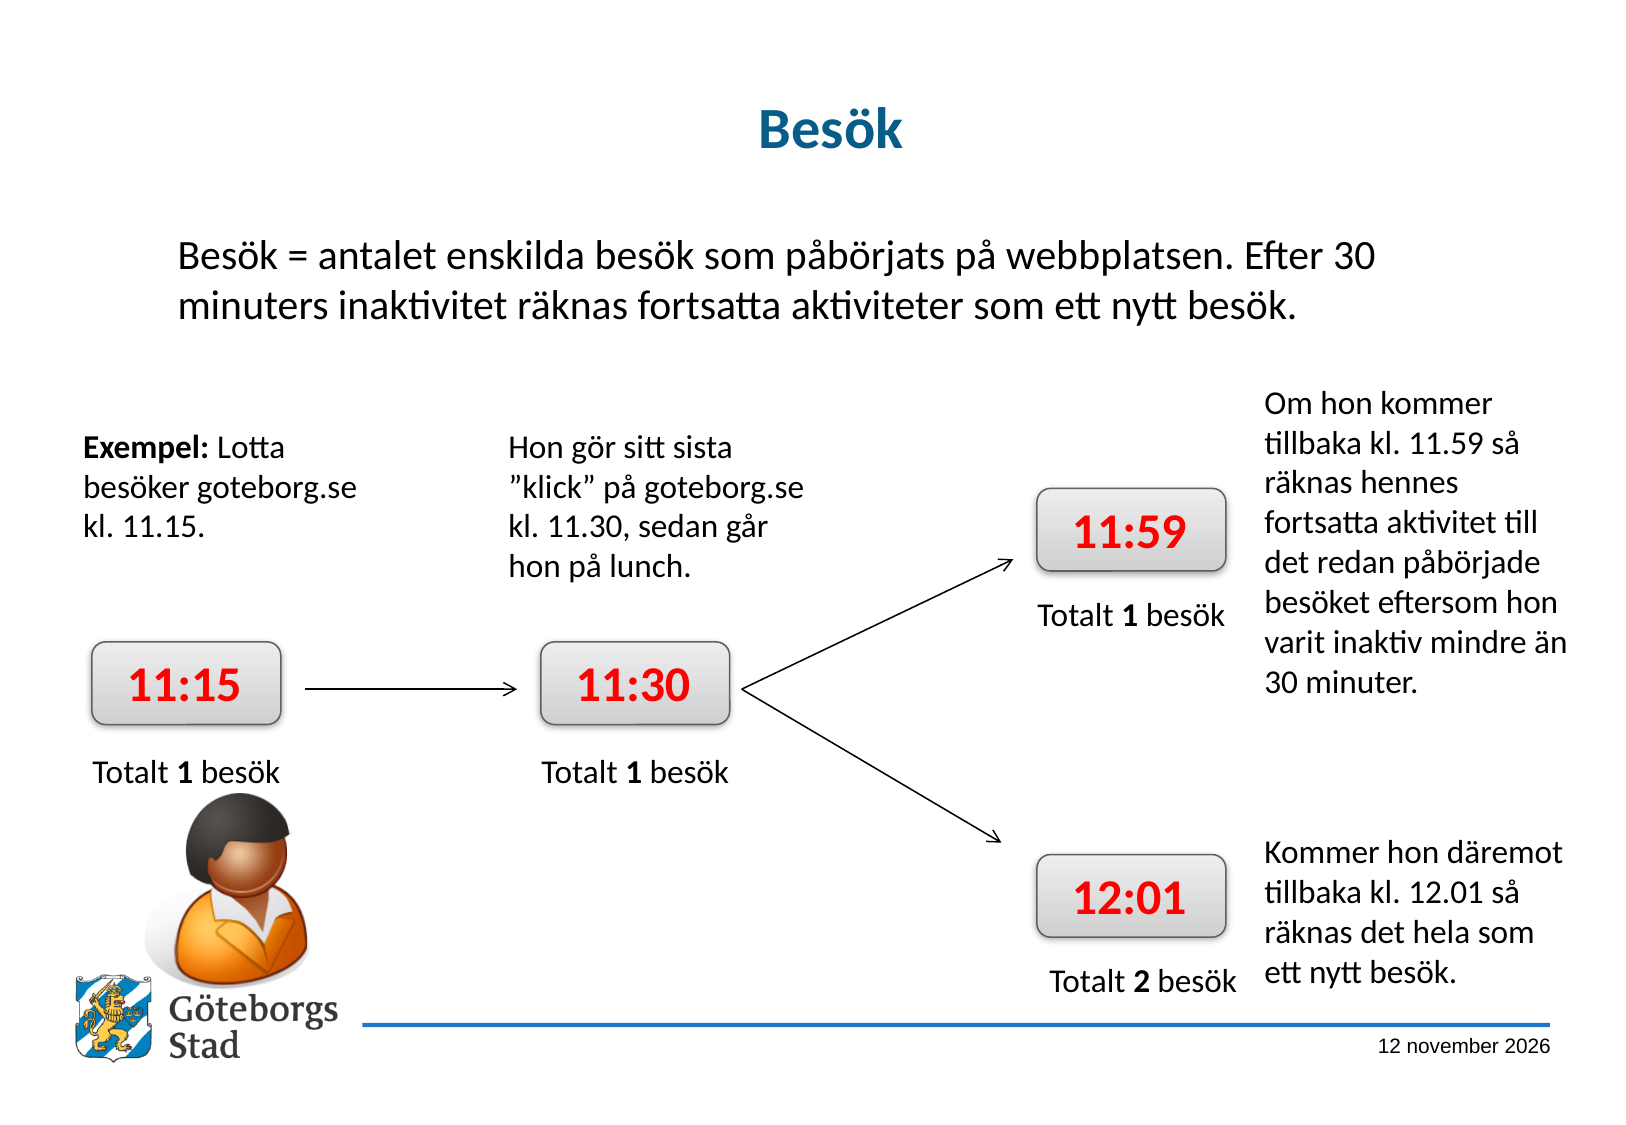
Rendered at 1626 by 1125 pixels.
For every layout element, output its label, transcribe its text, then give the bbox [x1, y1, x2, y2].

text_box Totalt 1 besök [1018, 586, 1250, 641]
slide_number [1167, 1024, 1566, 1101]
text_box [91, 641, 282, 725]
text_box Om hon kommer tillbaka kl. 11.59 så räknas hennes fortsatta aktivitet till det redan påbörjade besöket eftersom hon varit inaktiv mindre än 30 minuter. [1249, 373, 1593, 708]
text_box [1036, 488, 1227, 572]
title Besök [162, 30, 1501, 219]
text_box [741, 558, 1014, 690]
text_box Totalt 1 besök [68, 742, 305, 798]
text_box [540, 641, 730, 725]
text_box Hon gör sitt sista ”klick” på goteborg.se kl. 11.30, sedan går hon på lunch. [493, 417, 825, 592]
text_box Totalt 1 besök [517, 742, 736, 798]
text_box Exempel: Lotta besöker goteborg.se kl. 11.15. [68, 417, 400, 552]
text_box Kommer hon däremot tillbaka kl. 12.01 så räknas det hela som ett nytt besök. [1249, 822, 1586, 998]
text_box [1036, 854, 1227, 938]
picture [75, 786, 339, 1063]
list Besök = antalet enskilda besök som påbörjats på webbplatsen. Efter 30 minuters inaktivitet räknas fortsatta aktiviteter som ett nytt besök. [162, 219, 1501, 878]
text_box Totalt 2 besök [1025, 952, 1262, 1007]
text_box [741, 688, 1002, 843]
